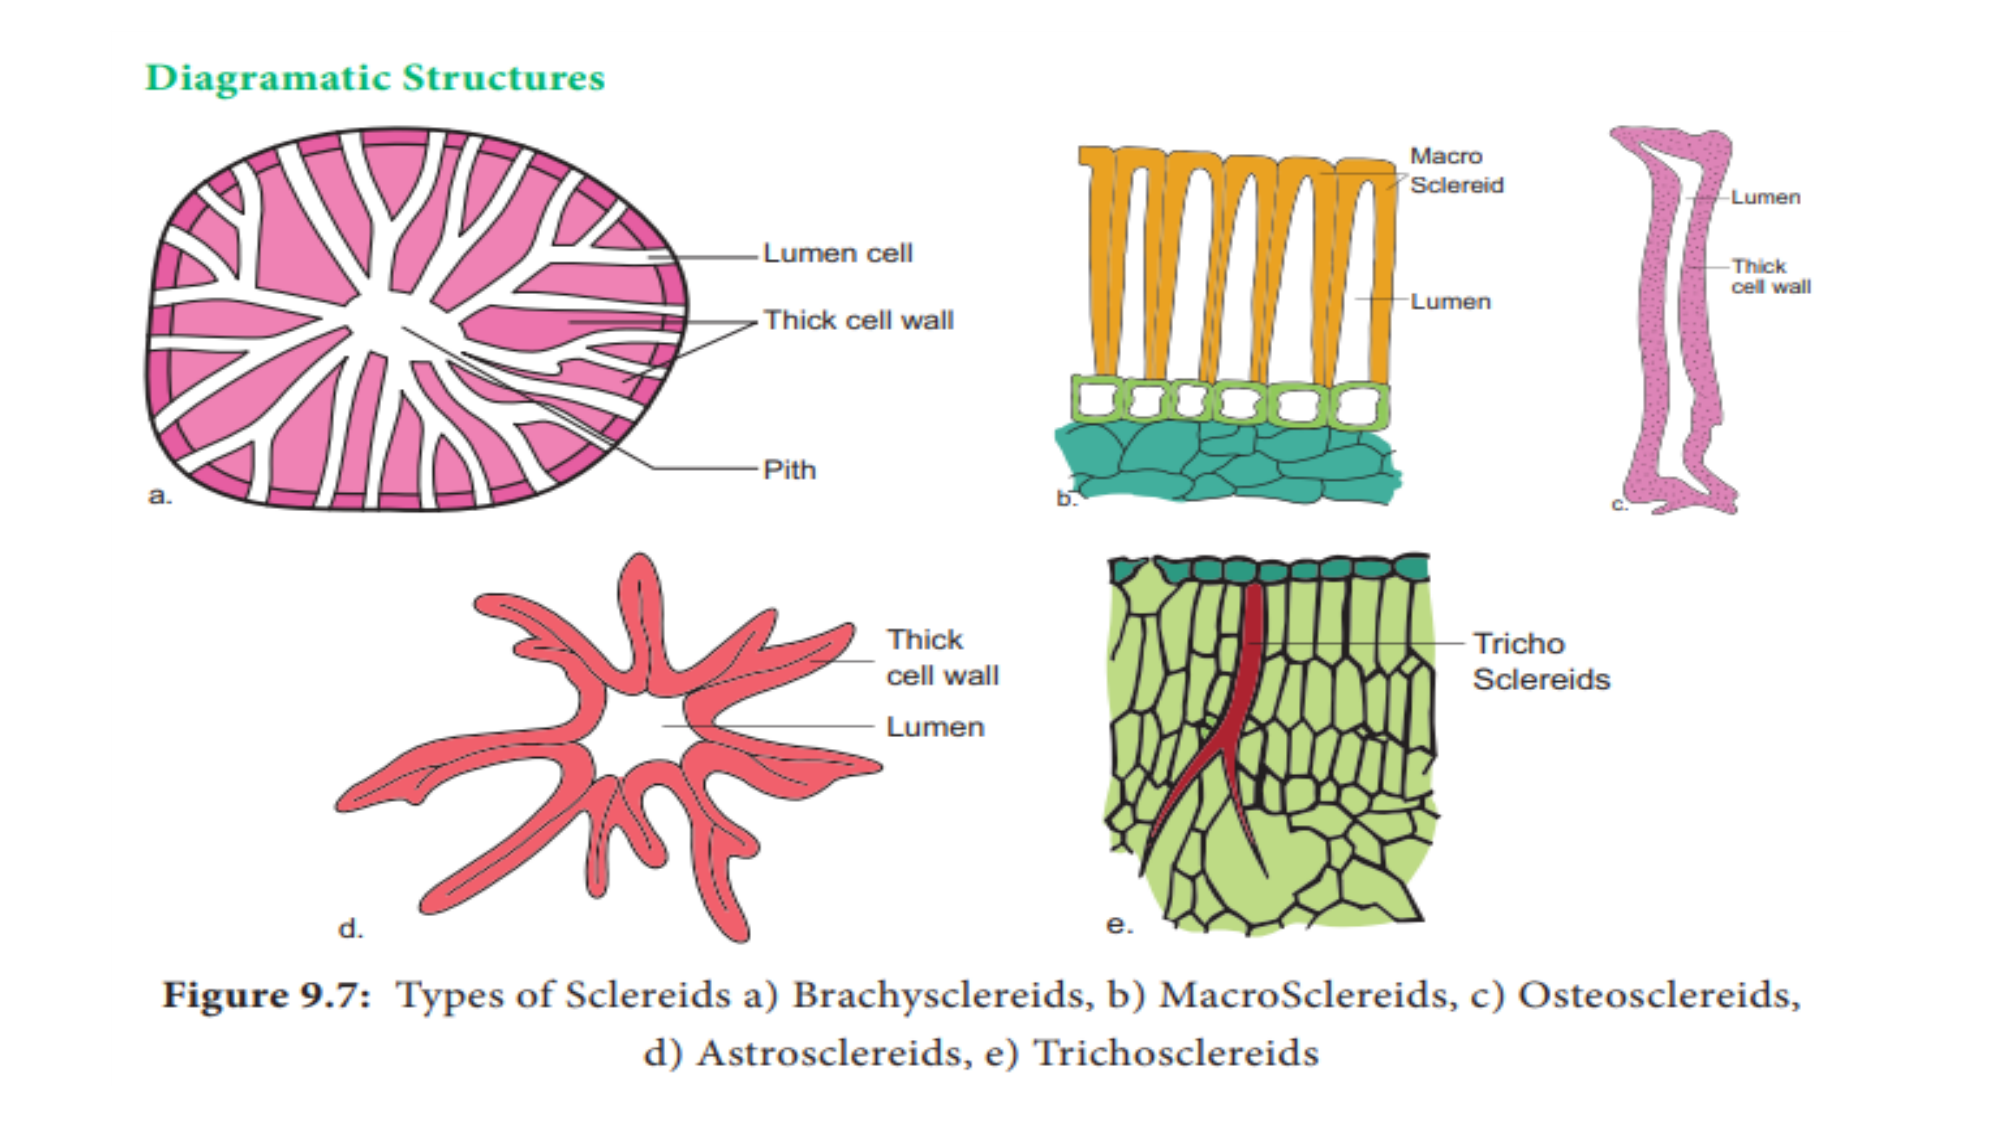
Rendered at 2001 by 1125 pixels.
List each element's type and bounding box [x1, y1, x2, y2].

picture [110, 30, 1853, 1086]
